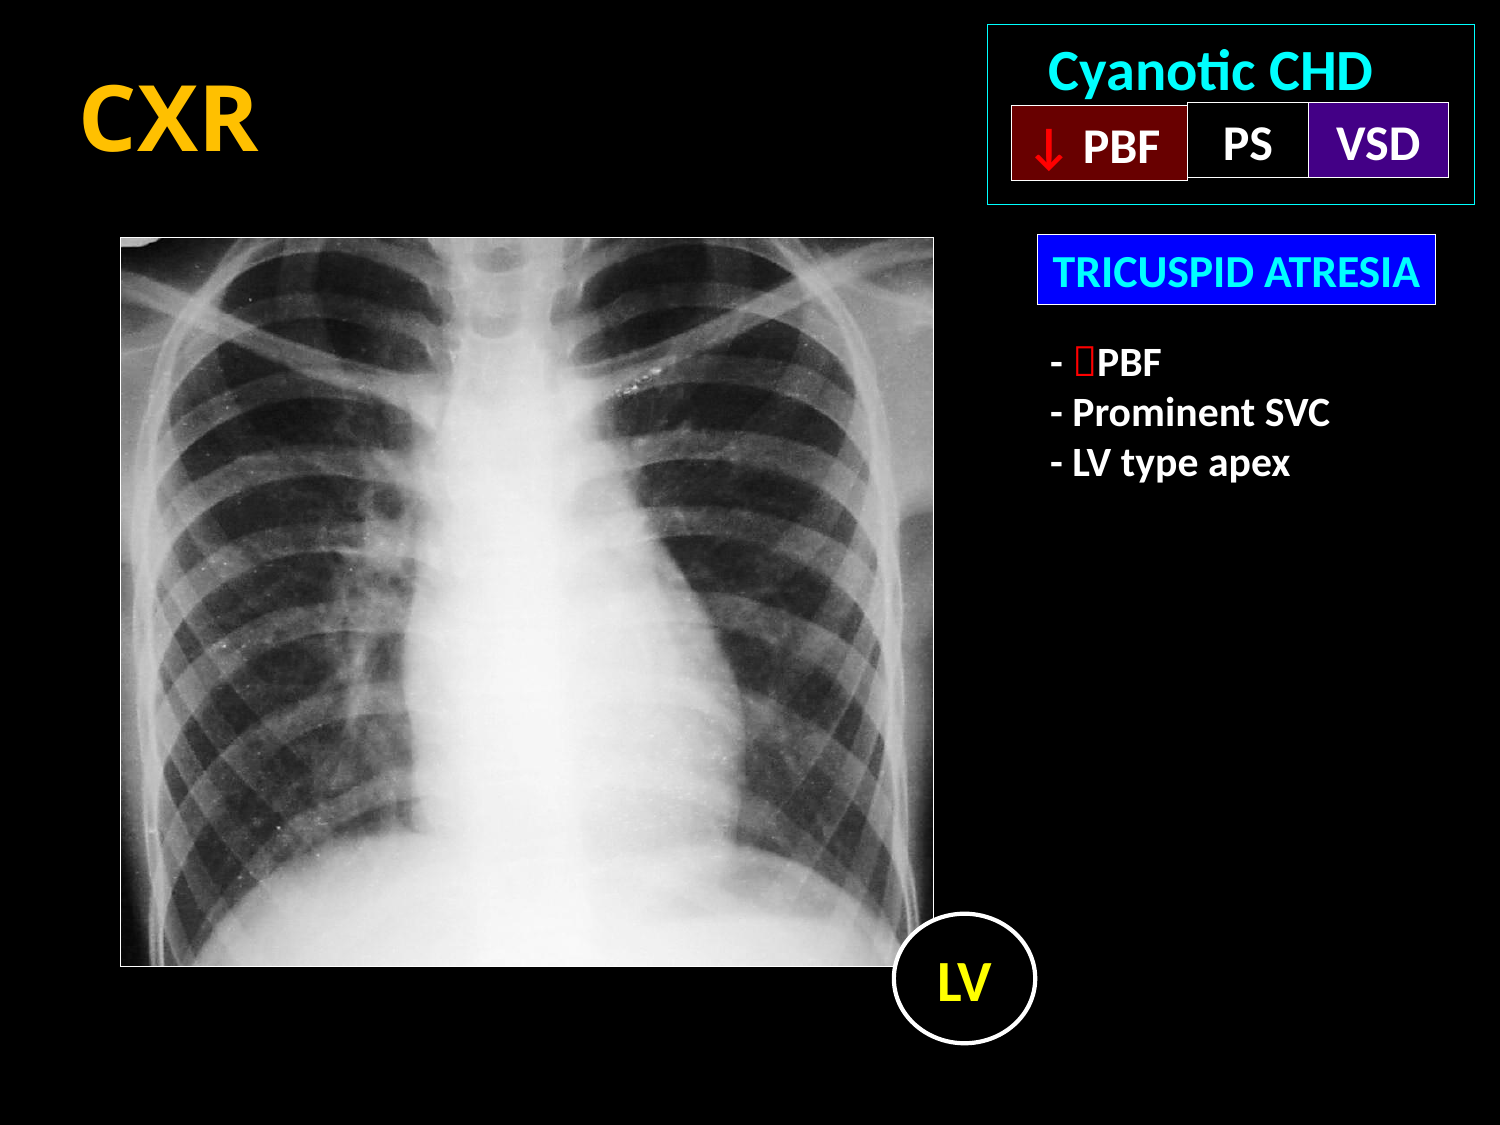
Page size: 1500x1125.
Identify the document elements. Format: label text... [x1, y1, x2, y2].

text_box - PBF - Prominent SVC - LV type apex [1035, 327, 1412, 493]
picture [119, 237, 935, 967]
text_box LV [891, 911, 1038, 1046]
text_box TRICUSPID ATRESIA [1037, 234, 1436, 305]
text_box CXR [63, 52, 274, 177]
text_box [987, 24, 1476, 207]
